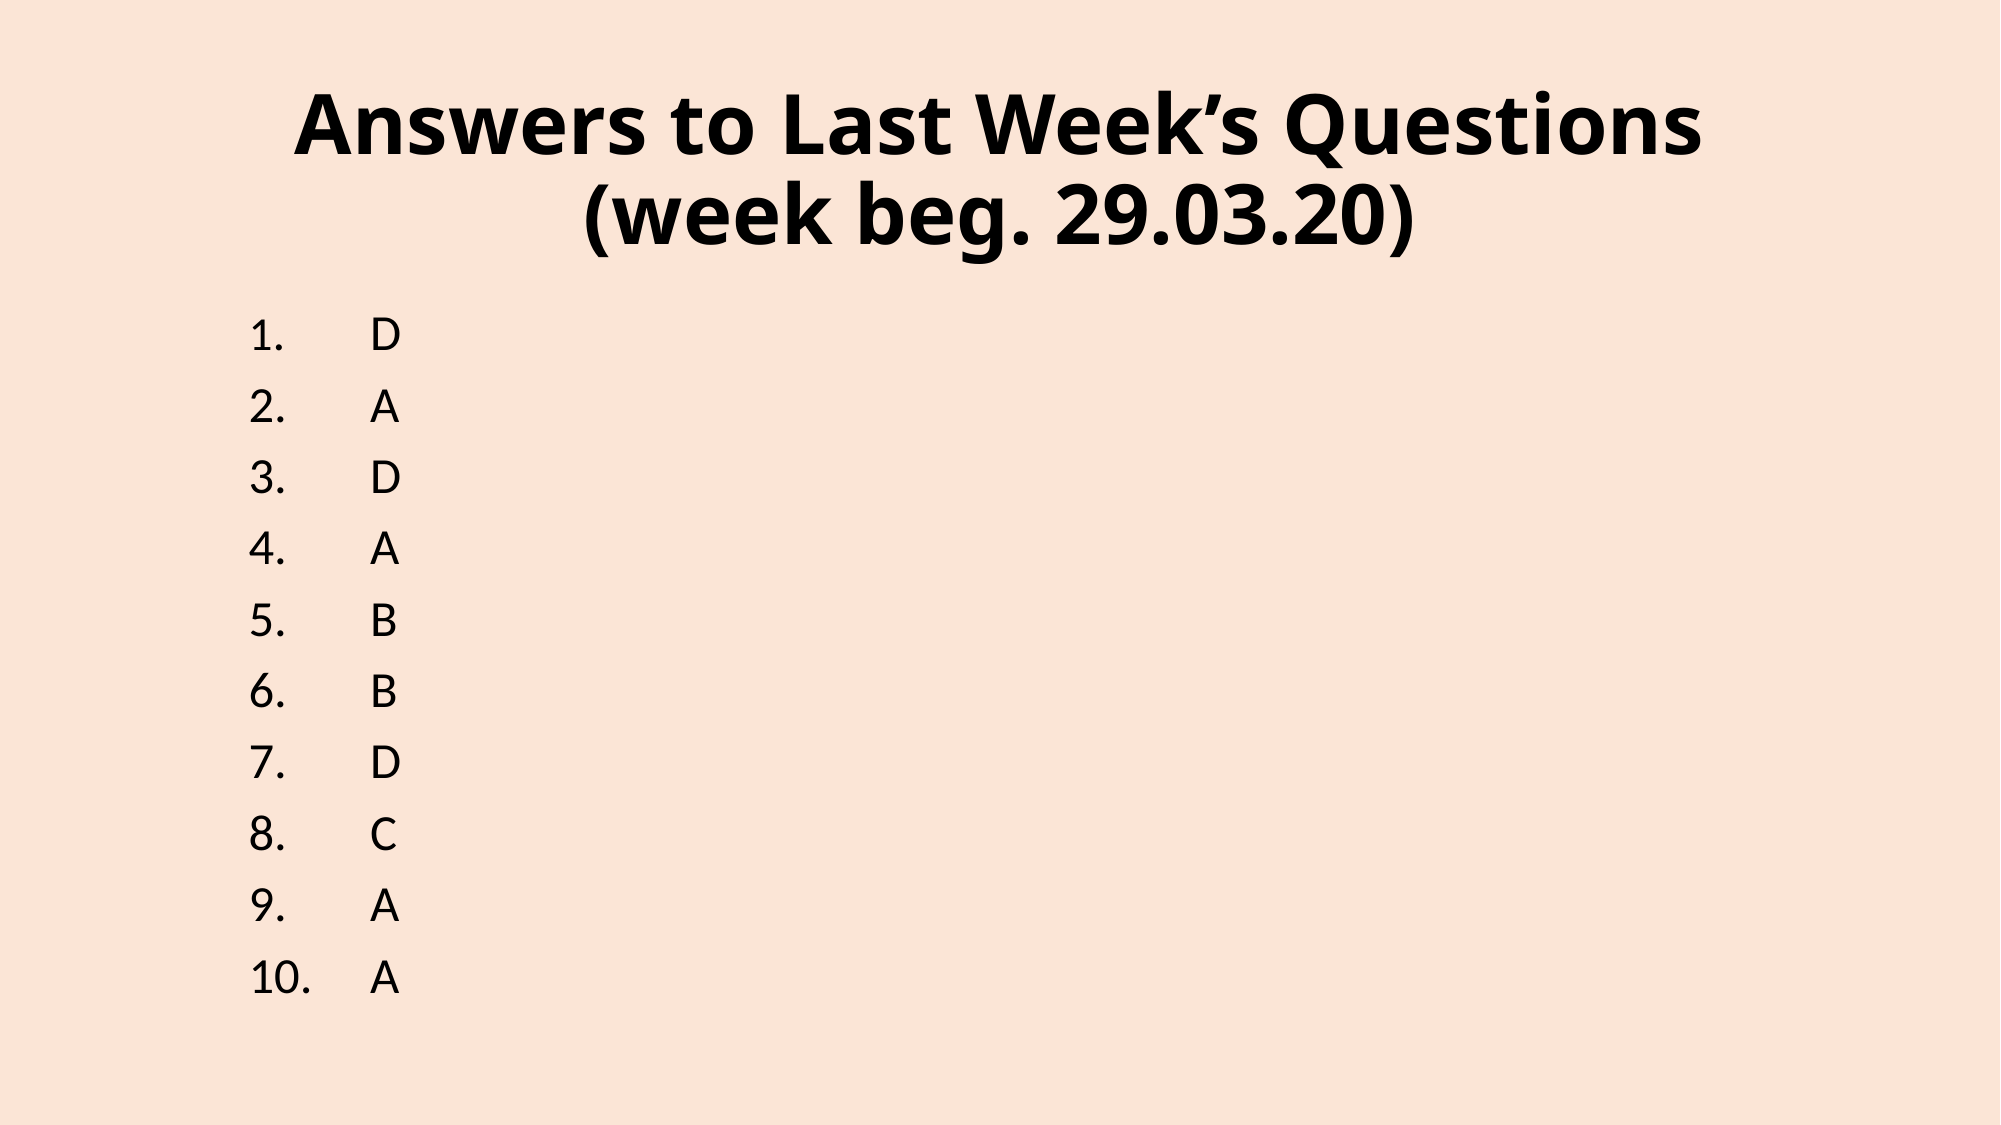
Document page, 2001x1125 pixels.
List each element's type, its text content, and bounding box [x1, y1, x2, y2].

title Answers to Last Week’s Questions (week beg. 29.03.20) [137, 64, 1863, 282]
list 1. D 2. A 3. D 4. A 5. B 6. B 7. D 8. C 9. A 10. A [233, 299, 1863, 1014]
